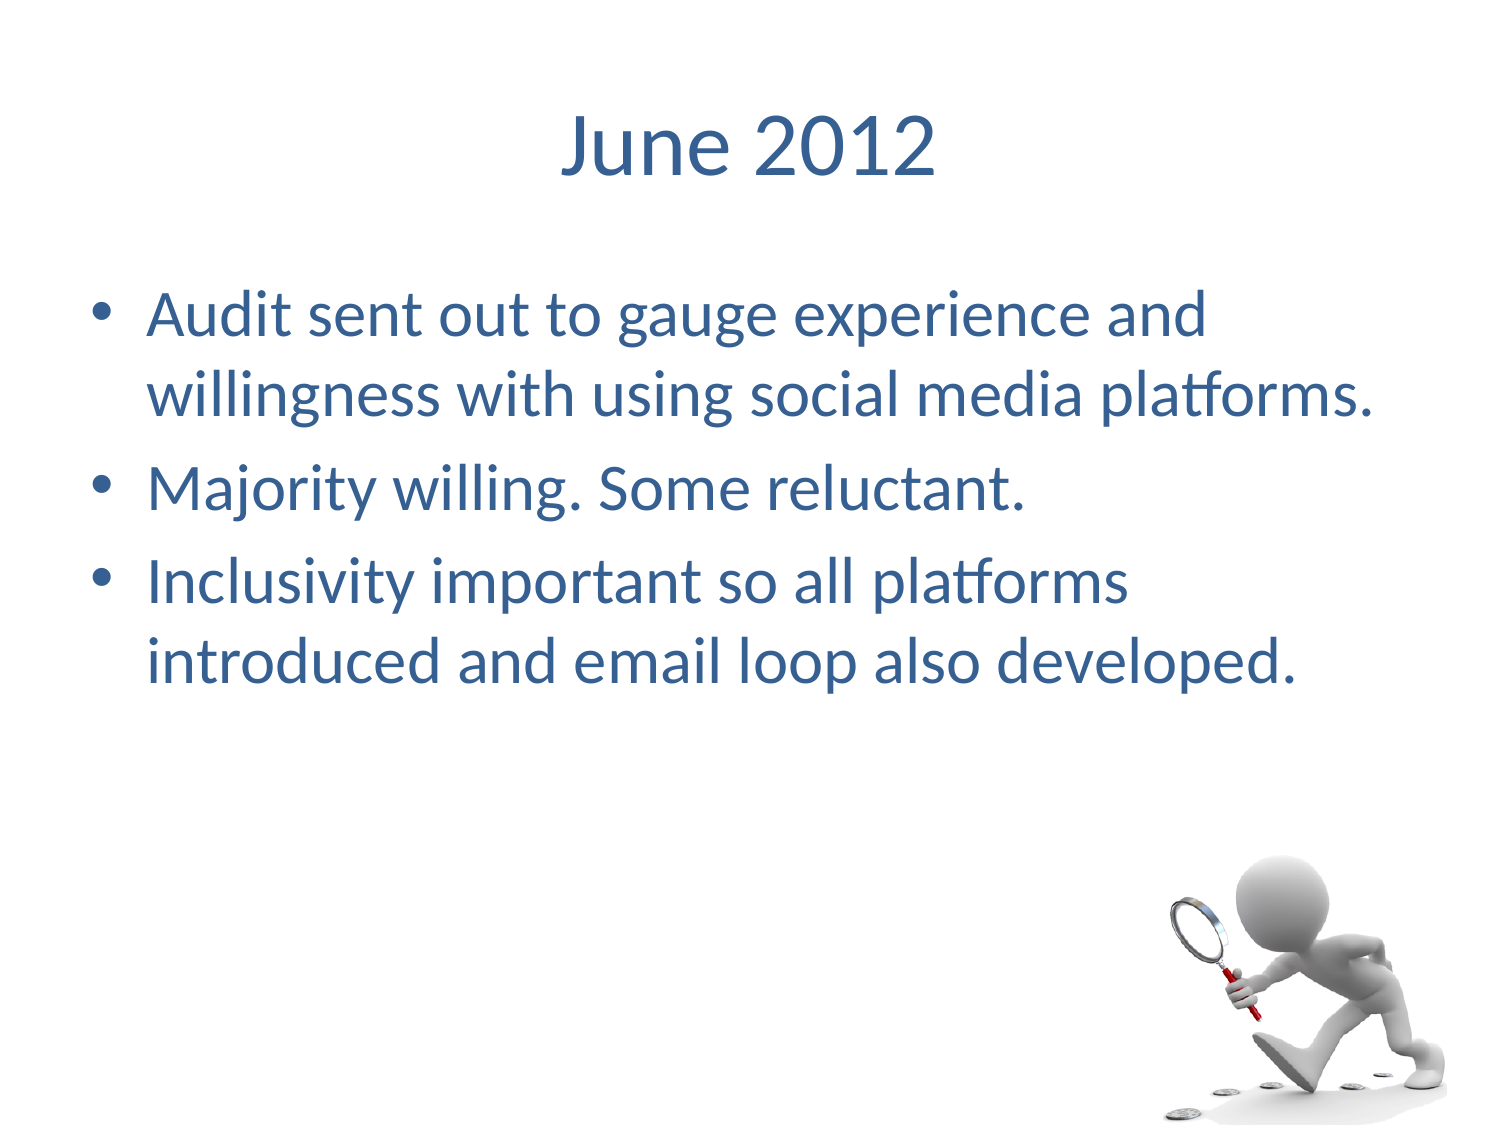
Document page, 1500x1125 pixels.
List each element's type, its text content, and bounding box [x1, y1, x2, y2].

list Audit sent out to gauge experience and willingness with using social media platforms. Majority willing. Some reluctant. Inclusivity important so all platforms introduced and email loop also developed. [75, 262, 1425, 1005]
title June 2012 [75, 45, 1425, 233]
picture [1163, 841, 1448, 1125]
